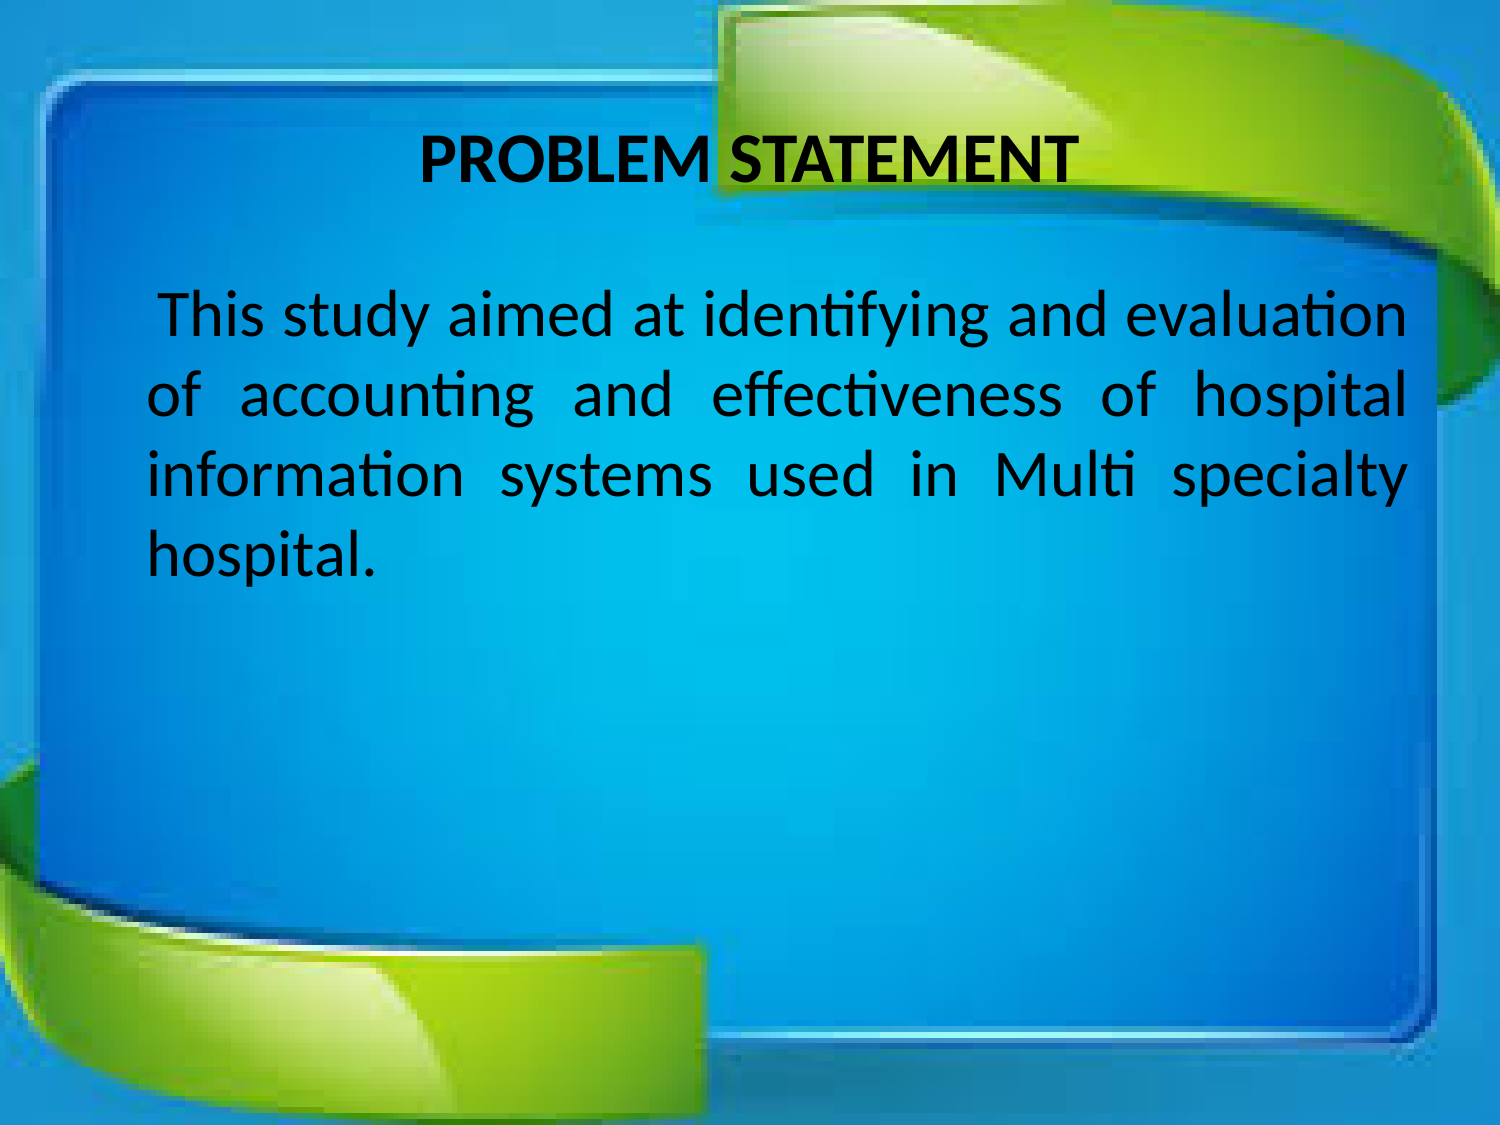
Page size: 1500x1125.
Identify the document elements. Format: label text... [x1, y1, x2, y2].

list This study aimed at identifying and evaluation of accounting and effectiveness of hospital information systems used in Multi specialty hospital. [75, 262, 1425, 1005]
title PROBLEM STATEMENT [75, 103, 1425, 262]
picture [0, 0, 1500, 1125]
